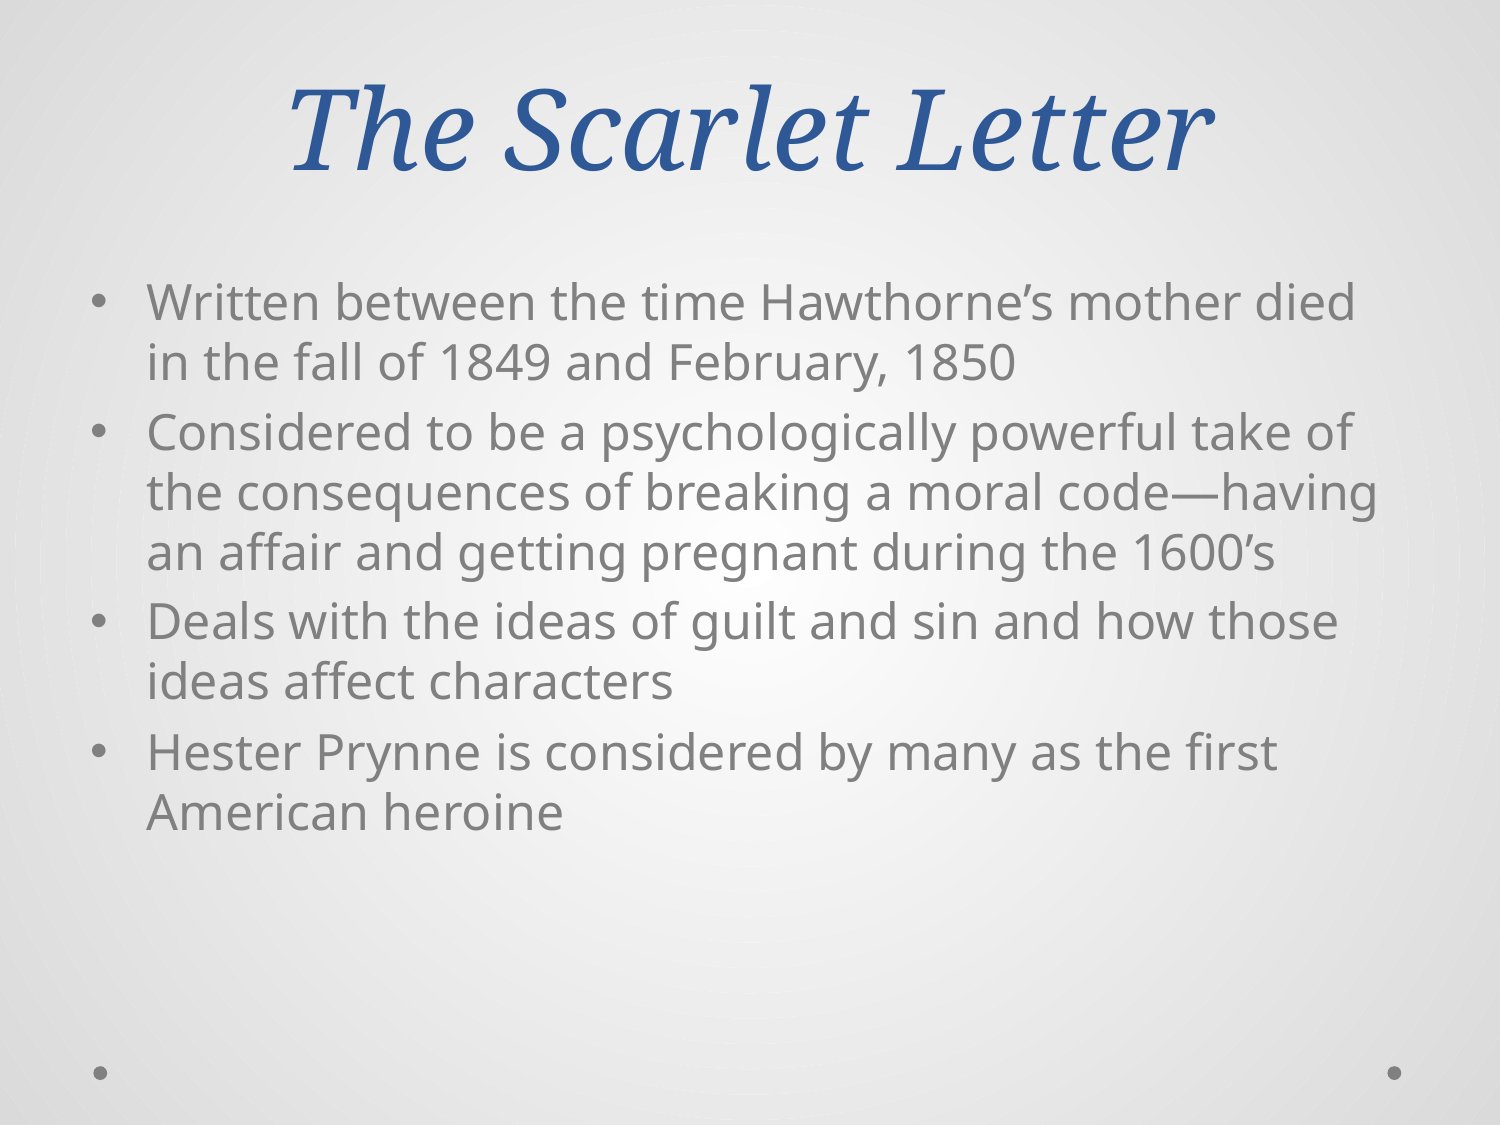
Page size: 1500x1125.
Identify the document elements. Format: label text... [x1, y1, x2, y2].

title The Scarlet Letter [75, 24, 1425, 200]
list Written between the time Hawthorne’s mother died in the fall of 1849 and February, 1850 Considered to be a psychologically powerful take of the consequences of breaking a moral code—having an affair and getting pregnant during the 1600’s Deals with the ideas of guilt and sin and how those ideas affect characters Hester Prynne is considered by many as the first American heroine [75, 262, 1425, 1005]
